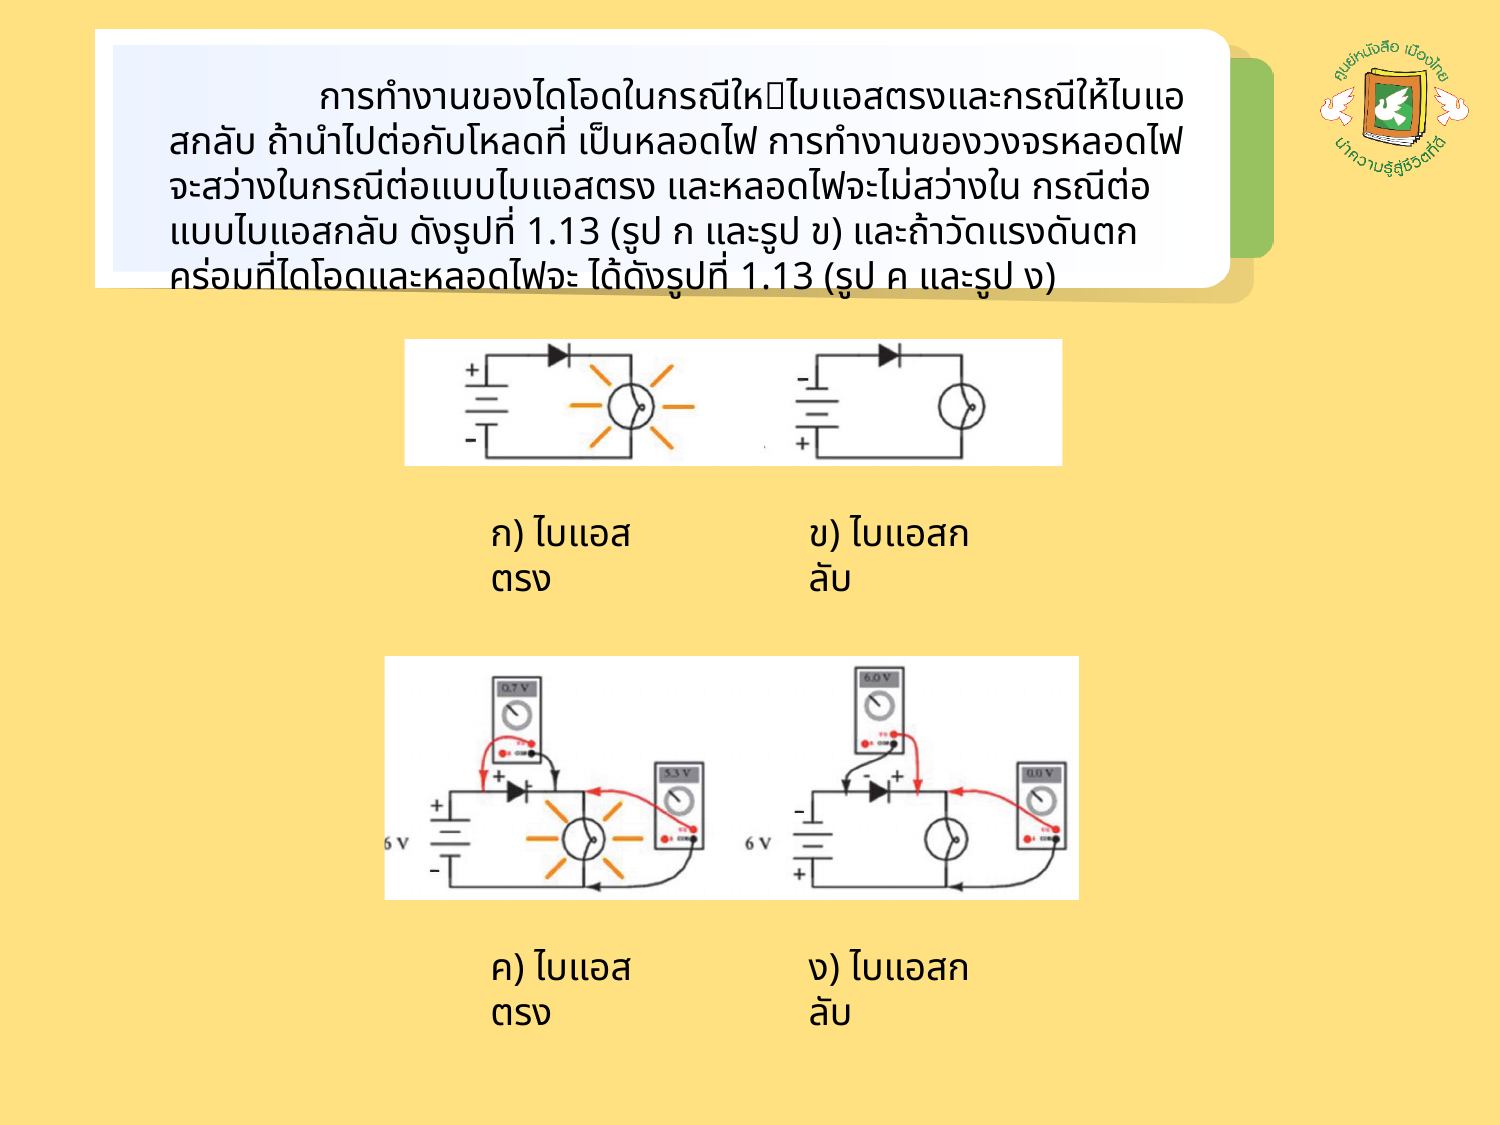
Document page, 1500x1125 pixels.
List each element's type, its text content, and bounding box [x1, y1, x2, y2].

picture [384, 656, 1079, 900]
text_box ง) ไบแอสกลับ [793, 935, 1010, 1041]
text_box ข) ไบแอสกลับ [793, 501, 1025, 607]
text_box ค) ไบแอสตรง [475, 935, 707, 1041]
text_box ก) ไบแอสตรง [475, 501, 707, 607]
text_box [94, 28, 1275, 304]
picture [1312, 31, 1478, 180]
picture [404, 339, 1063, 466]
